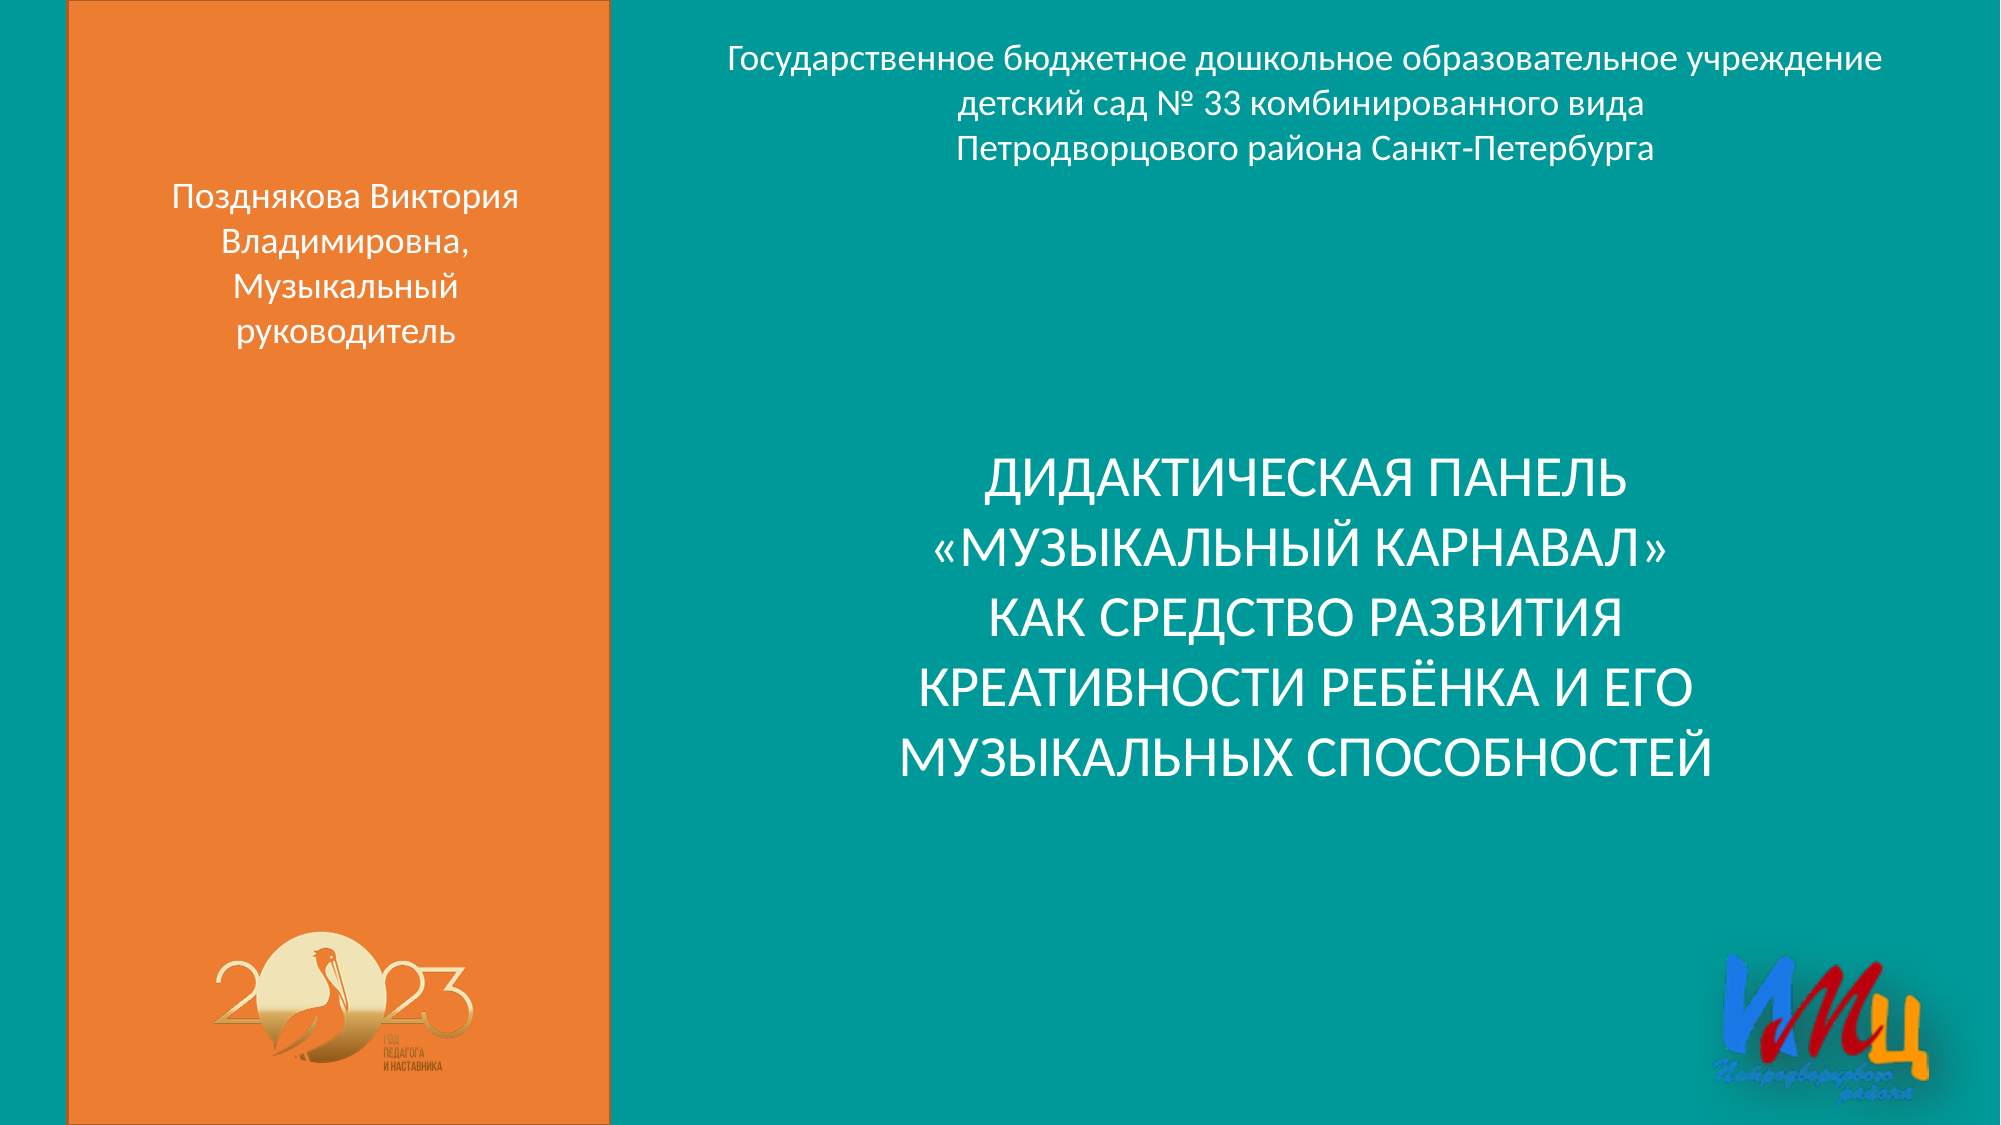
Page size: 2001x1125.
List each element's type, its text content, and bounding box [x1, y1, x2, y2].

picture [194, 917, 490, 1084]
text_box Позднякова Виктория Владимировна, Музыкальный руководитель [140, 163, 551, 359]
text_box Государственное бюджетное дошкольное образовательное учреждение детский сад № 33 комбинированного вида Петродворцового района Санкт‑Петербурга [686, 25, 1925, 176]
text_box ДИДАКТИЧЕСКАЯ ПАНЕЛЬ «МУЗЫКАЛЬНЫЙ КАРНАВАЛ» КАК СРЕДСТВО РАЗВИТИЯ КРЕАТИВНОСТИ РЕБЁНКА И ЕГО МУЗЫКАЛЬНЫХ СПОСОБНОСТЕЙ [836, 430, 1776, 796]
picture [1711, 954, 1929, 1106]
text_box [66, 0, 611, 1125]
